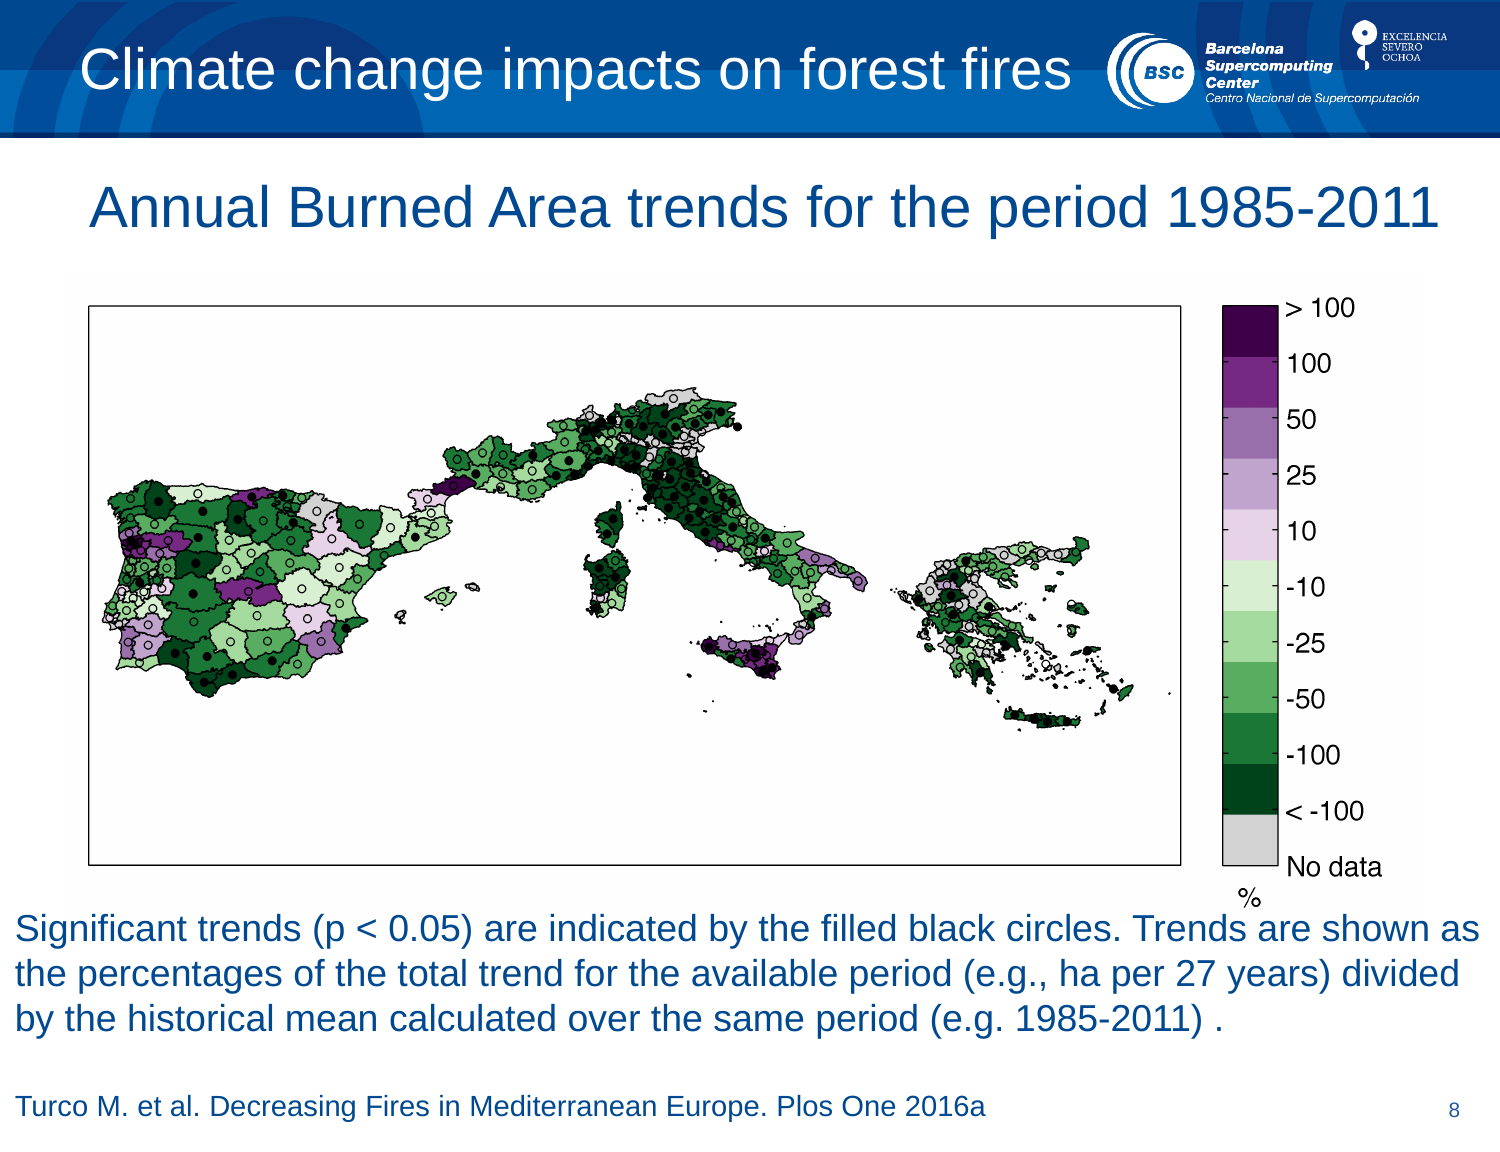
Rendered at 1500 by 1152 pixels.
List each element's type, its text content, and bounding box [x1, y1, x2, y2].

picture [0, 0, 1500, 138]
text_box Significant trends (p < 0.05) are indicated by the filled black circles. Trends are shown as the percentages of the total trend for the available period (e.g., ha per 27 years) divided by the historical mean calculated over the same period (e.g. 1985-2011) . [0, 896, 1500, 1047]
picture [64, 273, 1418, 927]
text_box Annual Burned Area trends for the period 1985-2011 [74, 162, 1458, 317]
text_box Turco M. et al. Decreasing Fires in Mediterranean Europe. Plos One 2016a [0, 1080, 1500, 1131]
title Climate change impacts on forest fires [65, 23, 1105, 138]
